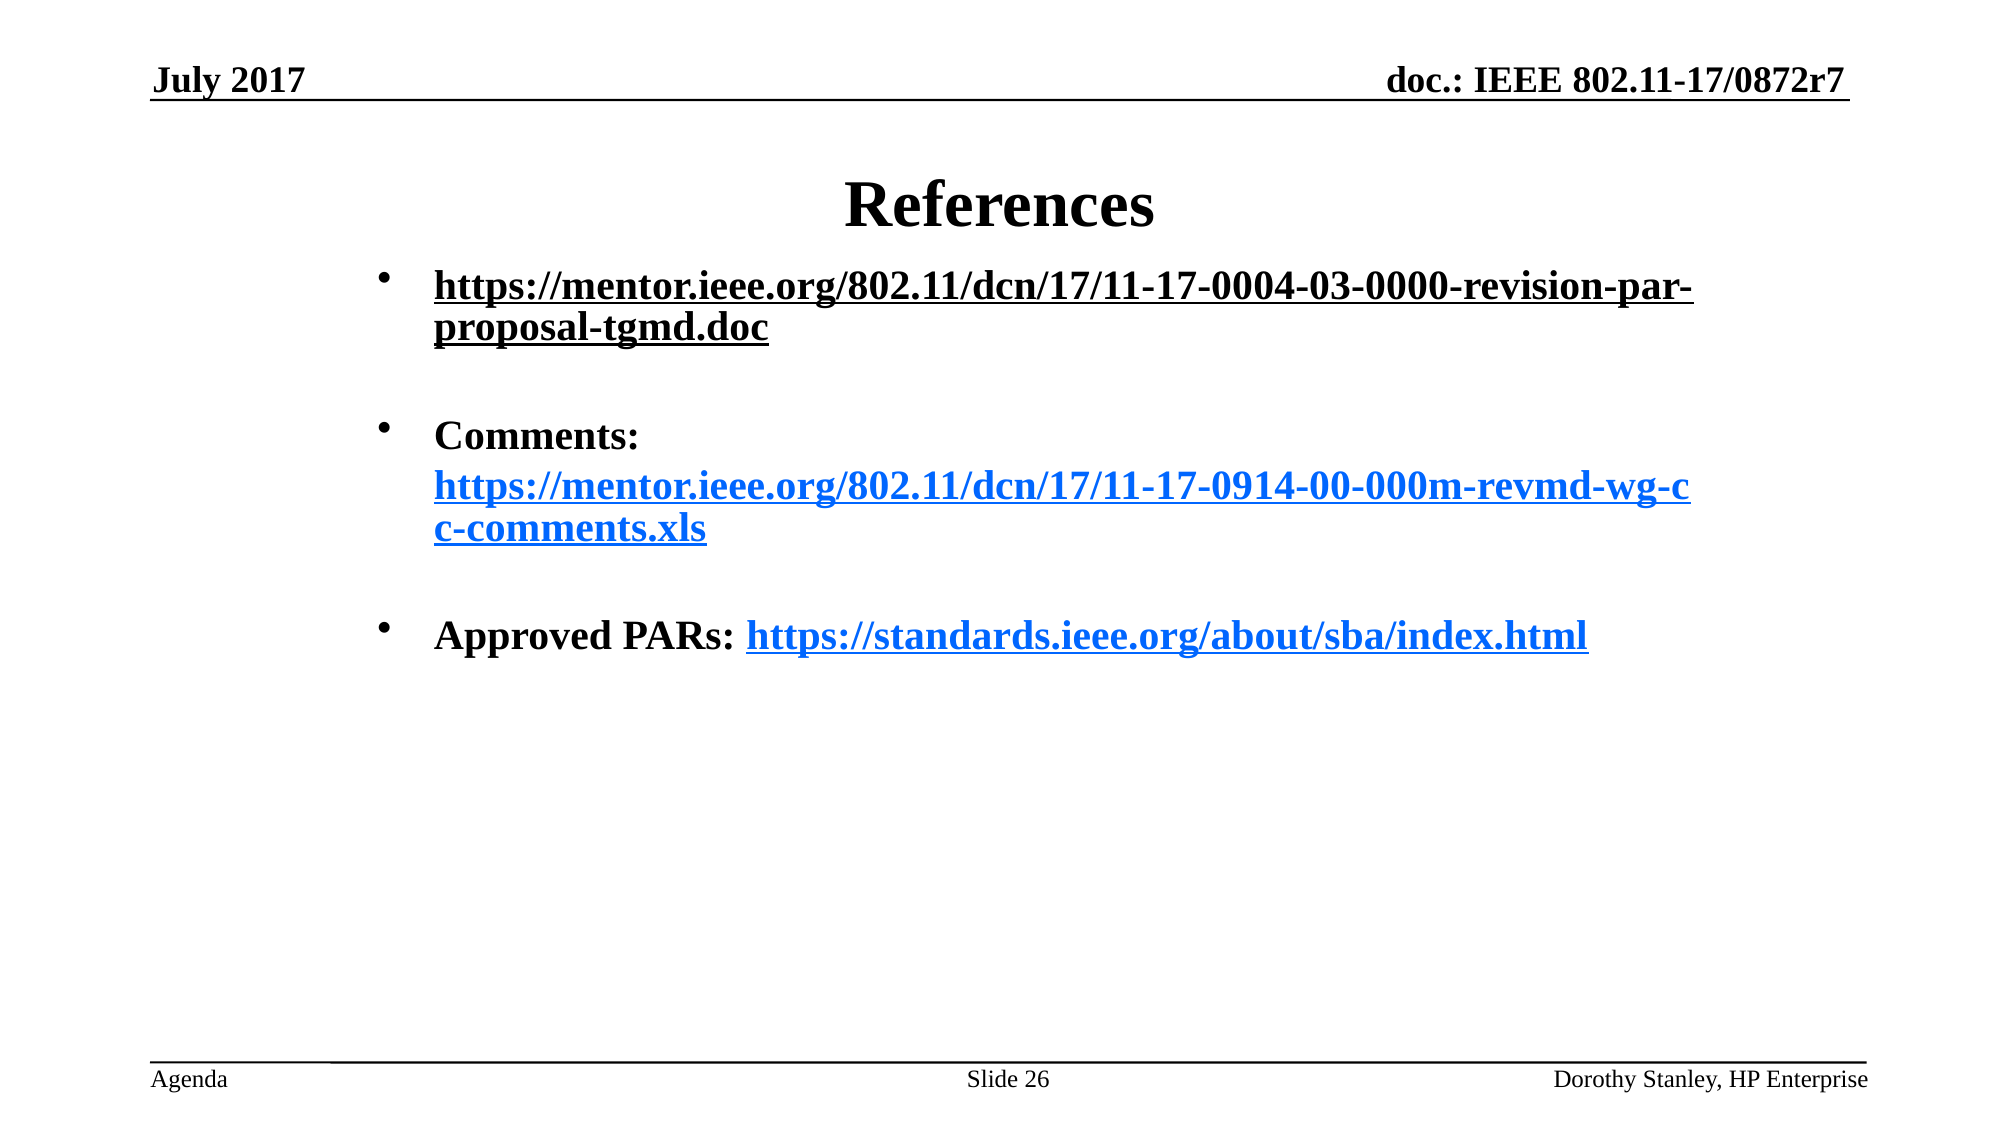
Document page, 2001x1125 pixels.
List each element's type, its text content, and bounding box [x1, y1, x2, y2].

list https://mentor.ieee.org/802.11/dcn/17/11-17-0004-03-0000-revision-par-proposal-tgmd.doc Comments: https://mentor.ieee.org/802.11/dcn/17/11-17-0914-00-000m-revmd-wg-cc-comments.xls Approved PARs: https://standards.ieee.org/about/sba/index.html [362, 249, 1713, 1125]
title References [150, 112, 1850, 288]
footer Dorothy Stanley, HP Enterprise [1713, 1062, 1869, 1093]
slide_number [152, 54, 567, 100]
